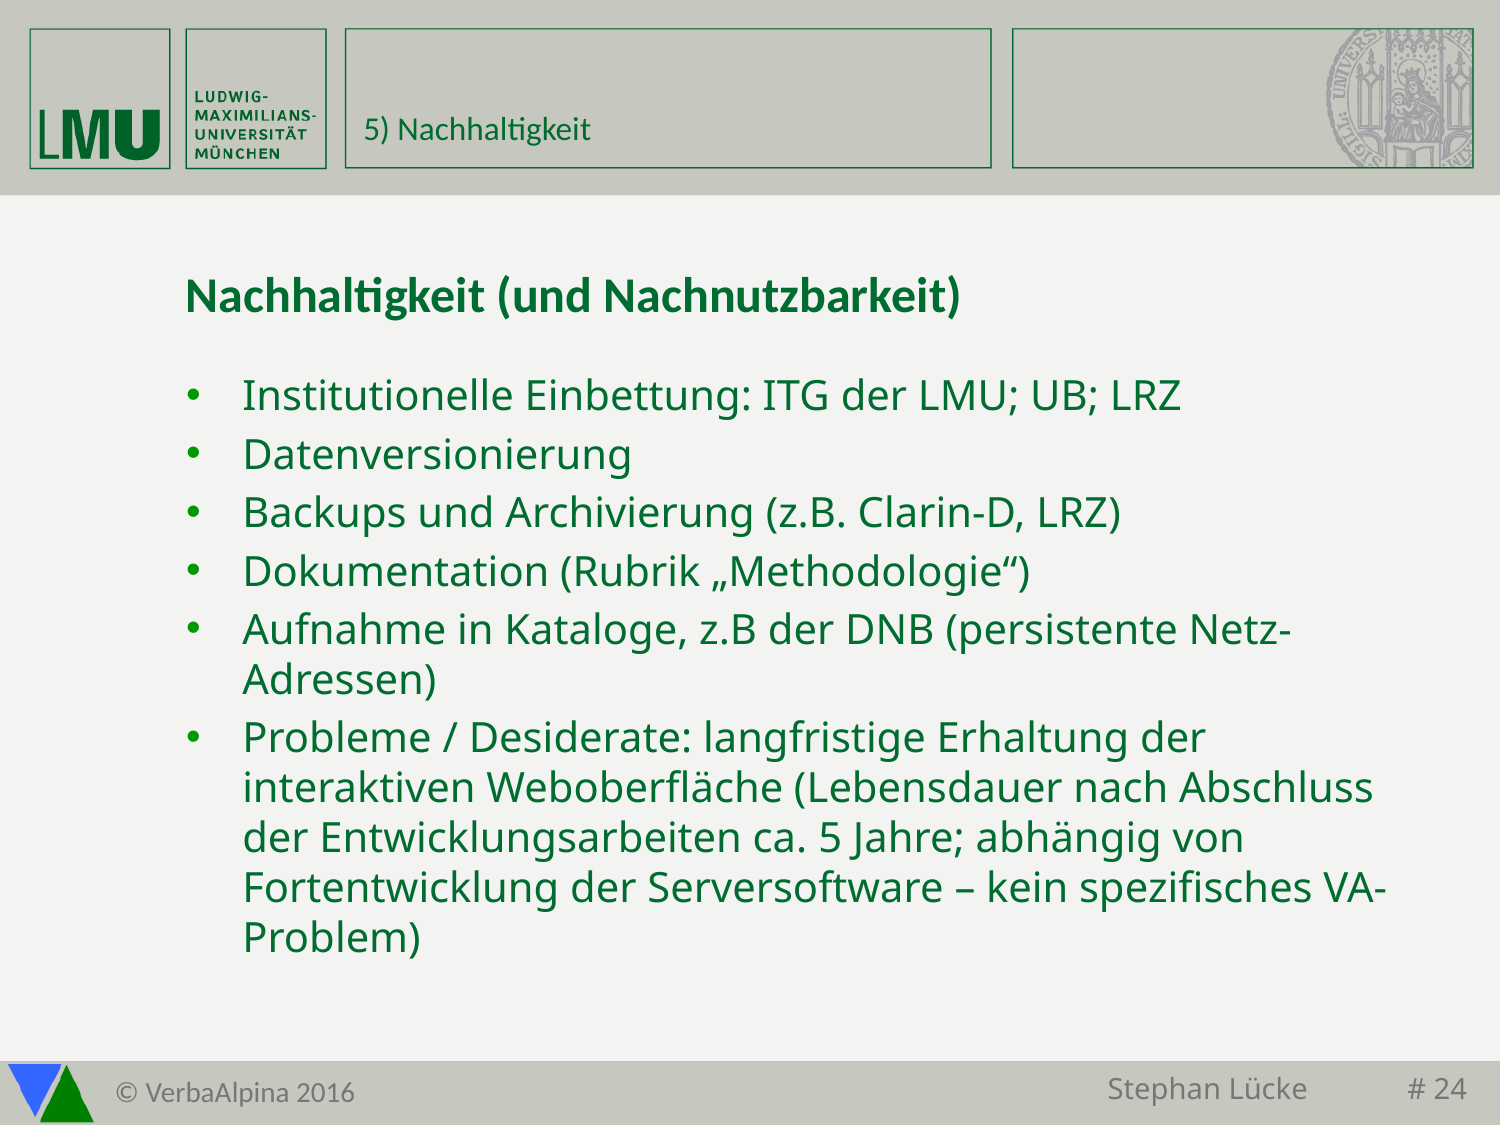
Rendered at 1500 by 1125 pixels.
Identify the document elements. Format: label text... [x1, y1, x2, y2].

footer © VerbaAlpina 2016 [104, 1066, 408, 1125]
picture [0, 0, 1500, 1125]
title 5) Nachhaltigkeit [348, 89, 996, 166]
list Institutionelle Einbettung: ITG der LMU; UB; LRZ Datenversionierung Backups und Archivierung (z.B. Clarin-D, LRZ) Dokumentation (Rubrik „Methodologie“) Aufnahme in Kataloge, z.B der DNB (persistente Netz-Adressen) Probleme / Desiderate: langfristige Erhaltung der interaktiven Weboberfläche (Lebensdauer nach Abschluss der Entwicklungsarbeiten ca. 5 Jahre; abhängig von Fortentwicklung der Serversoftware – kein spezifisches VA-Problem) [170, 361, 1456, 994]
slide_number Stephan Lücke [980, 1062, 1323, 1113]
slide_number # 24 [1352, 1062, 1483, 1115]
text_box Nachhaltigkeit (und Nachnutzbarkeit) [171, 255, 1365, 330]
